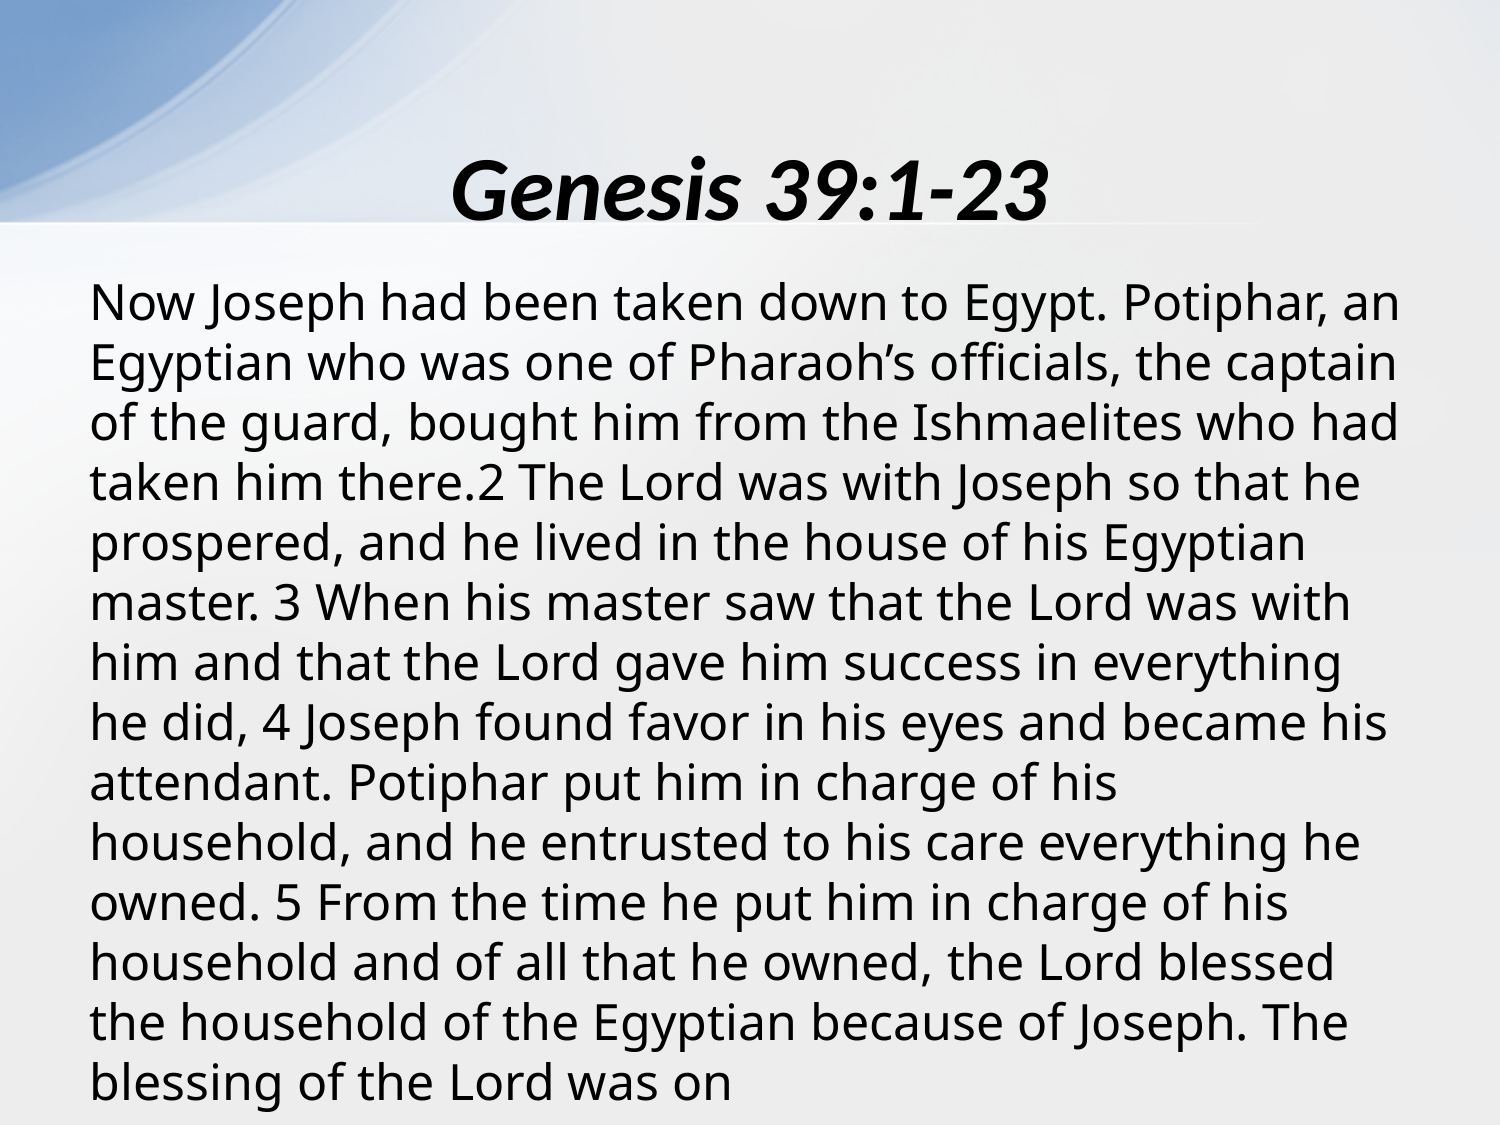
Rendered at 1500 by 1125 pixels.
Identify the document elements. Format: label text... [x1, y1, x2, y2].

picture [0, 0, 1500, 1125]
title Genesis 39:1-23 [75, 58, 1425, 247]
list Now Joseph had been taken down to Egypt. Potiphar, an Egyptian who was one of Pharaoh’s officials, the captain of the guard, bought him from the Ishmaelites who had taken him there.2 The Lord was with Joseph so that he prospered, and he lived in the house of his Egyptian master. 3 When his master saw that the Lord was with him and that the Lord gave him success in everything he did, 4 Joseph found favor in his eyes and became his attendant. Potiphar put him in charge of his household, and he entrusted to his care everything he owned. 5 From the time he put him in charge of his household and of all that he owned, the Lord blessed the household of the Egyptian because of Joseph. The blessing of the Lord was on [75, 262, 1425, 1005]
